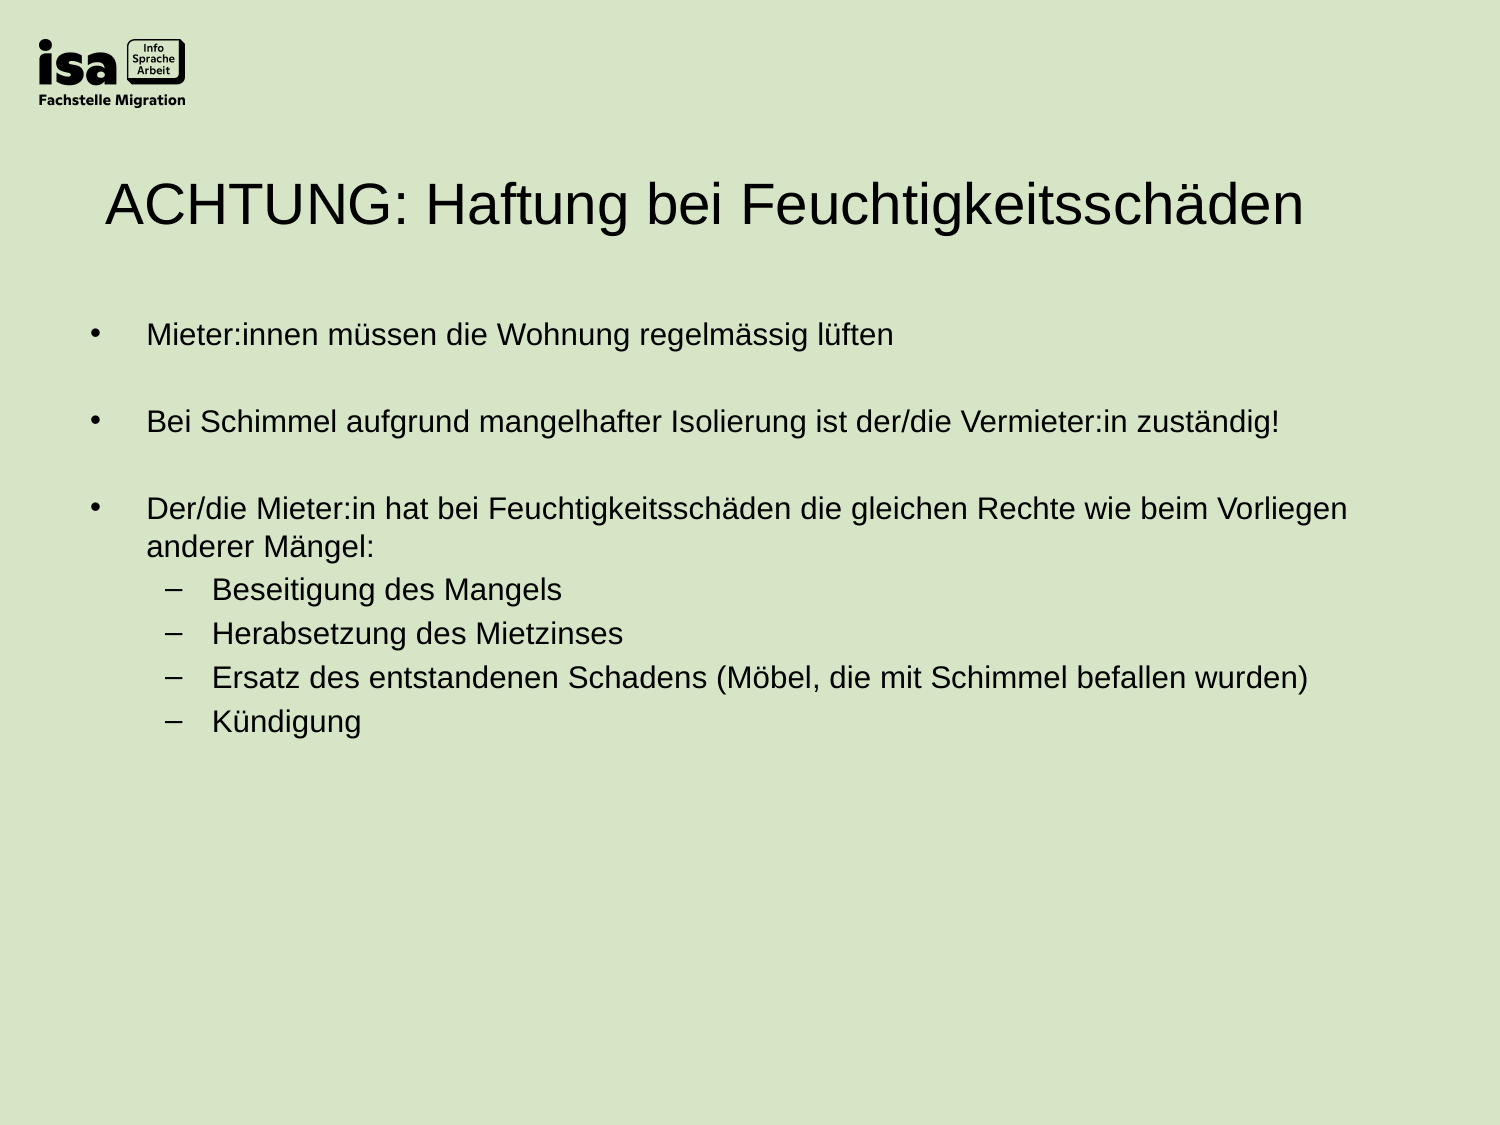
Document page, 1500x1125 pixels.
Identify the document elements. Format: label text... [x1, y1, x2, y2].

list Mieter:innen müssen die Wohnung regelmässig lüften Bei Schimmel aufgrund mangelhafter Isolierung ist der/die Vermieter:in zuständig! Der/die Mieter:in hat bei Feuchtigkeitsschäden die gleichen Rechte wie beim Vorliegen anderer Mängel: Beseitigung des Mangels Herabsetzung des Mietzinses Ersatz des entstandenen Schadens (Möbel, die mit Schimmel befallen wurden) Kündigung [75, 262, 1425, 1086]
picture [38, 38, 186, 108]
title ACHTUNG: Haftung bei Feuchtigkeitsschäden [39, 107, 1390, 295]
